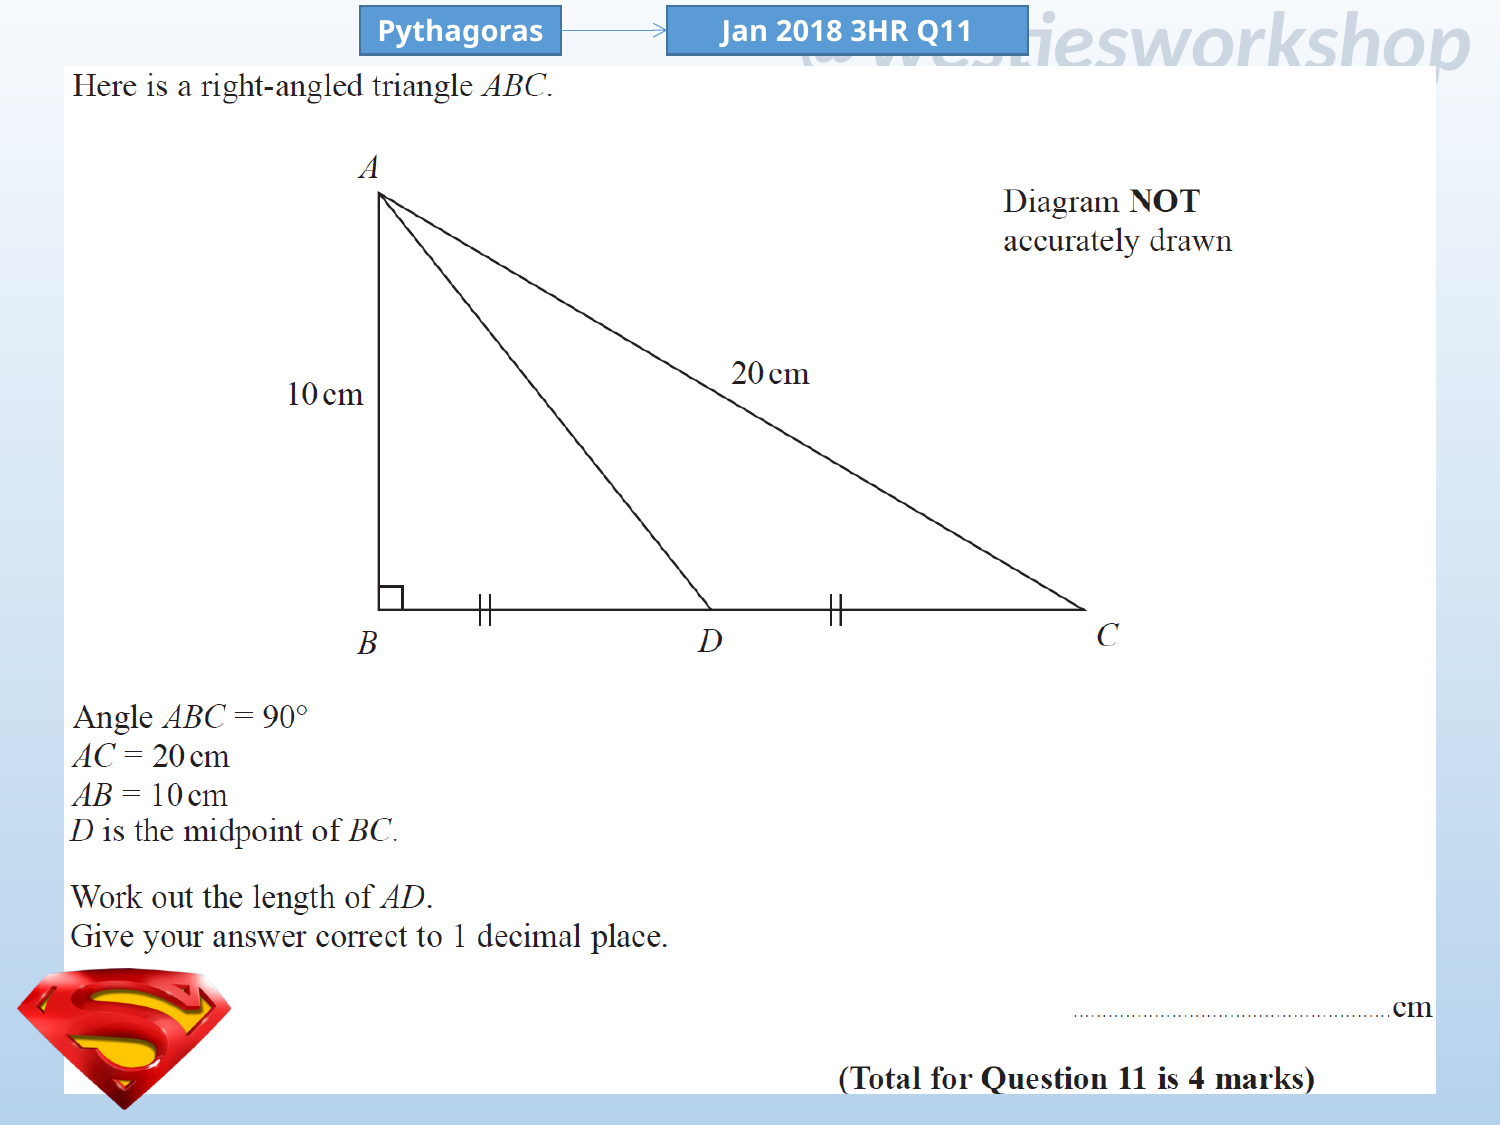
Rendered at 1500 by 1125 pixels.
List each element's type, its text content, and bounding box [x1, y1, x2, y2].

text_box Jan 2018 3HR Q11 [666, 5, 1029, 56]
text_box Pythagoras [359, 5, 562, 56]
picture [17, 66, 1436, 1110]
